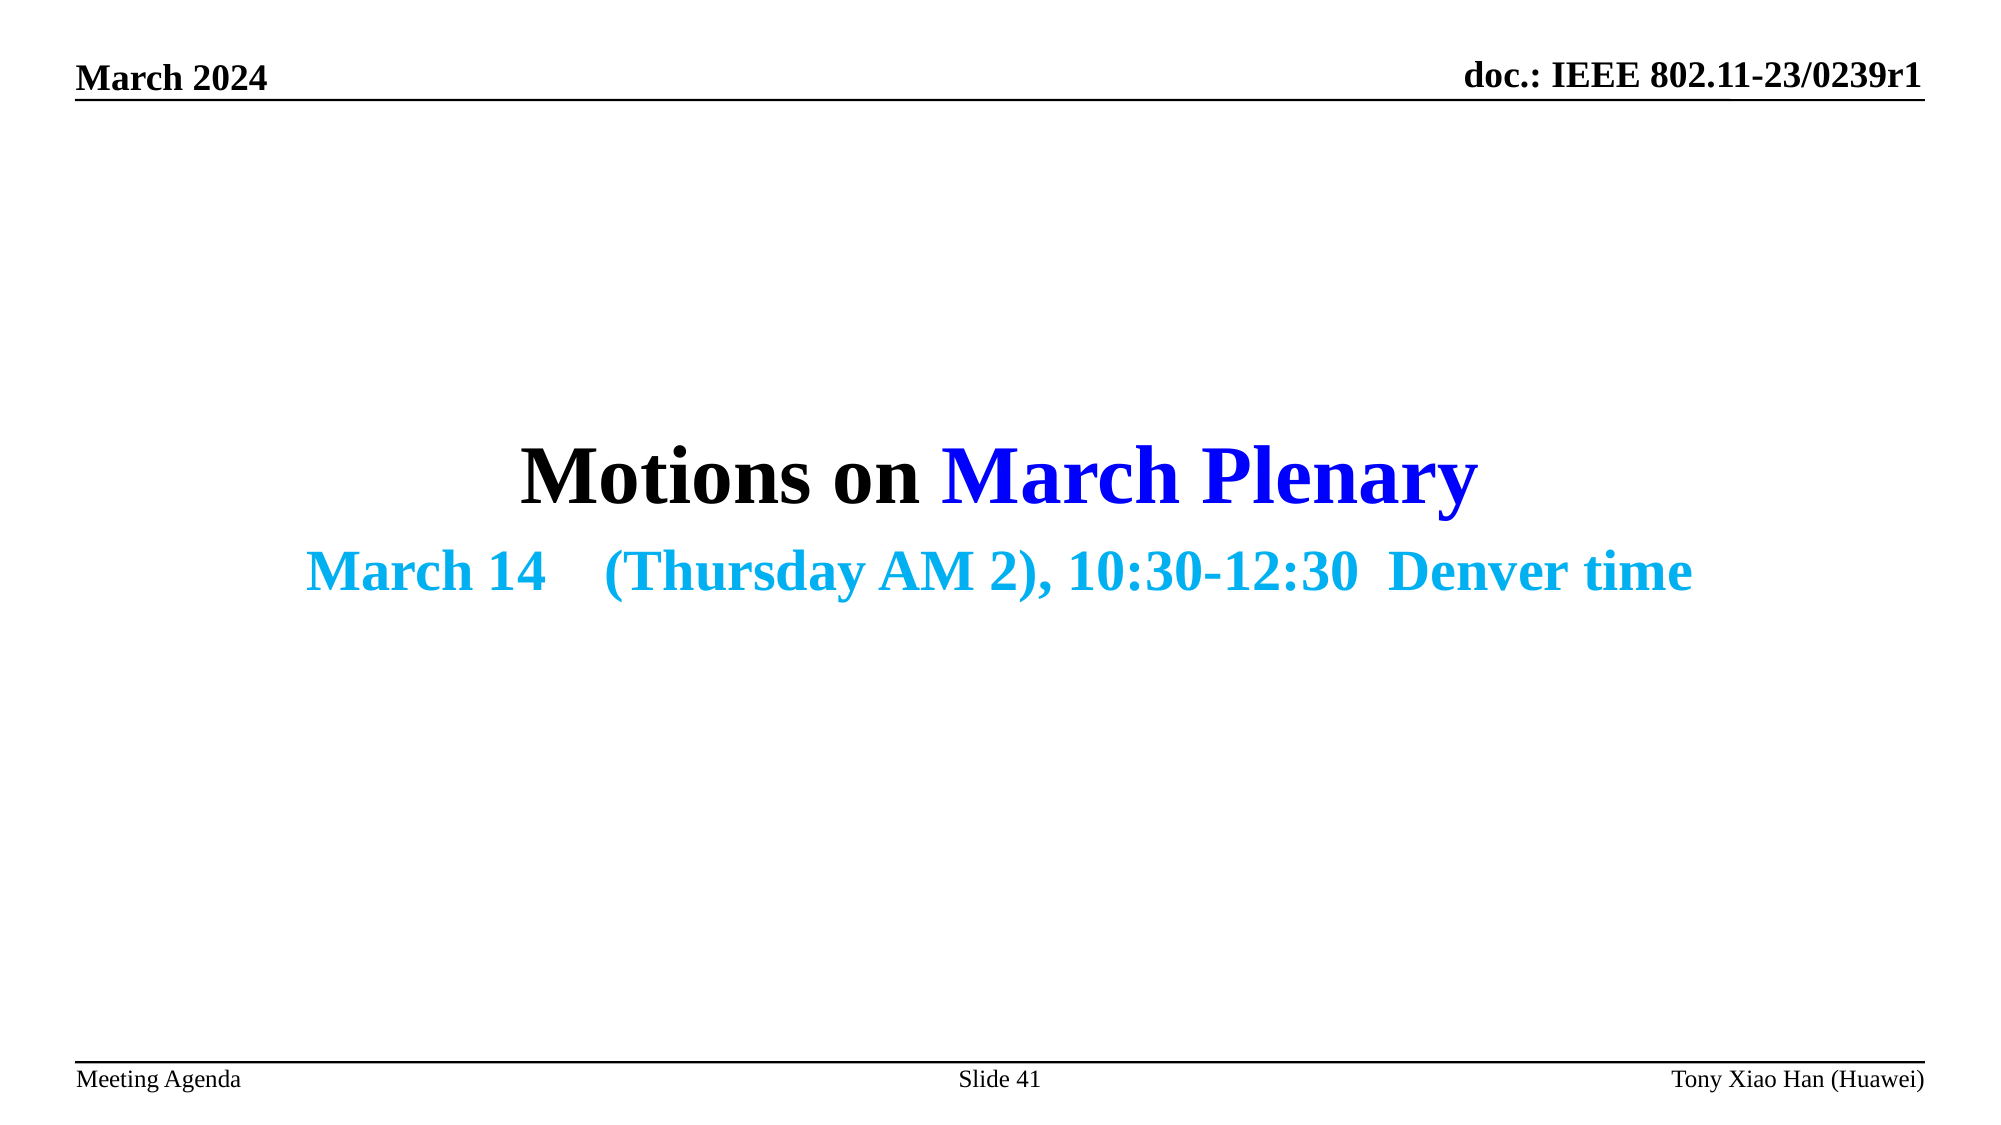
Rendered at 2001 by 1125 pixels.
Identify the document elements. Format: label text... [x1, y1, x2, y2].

text_box Motions on March Plenary March 14 (Thursday AM 2), 10:30-12:30 Denver time [0, 412, 2000, 950]
